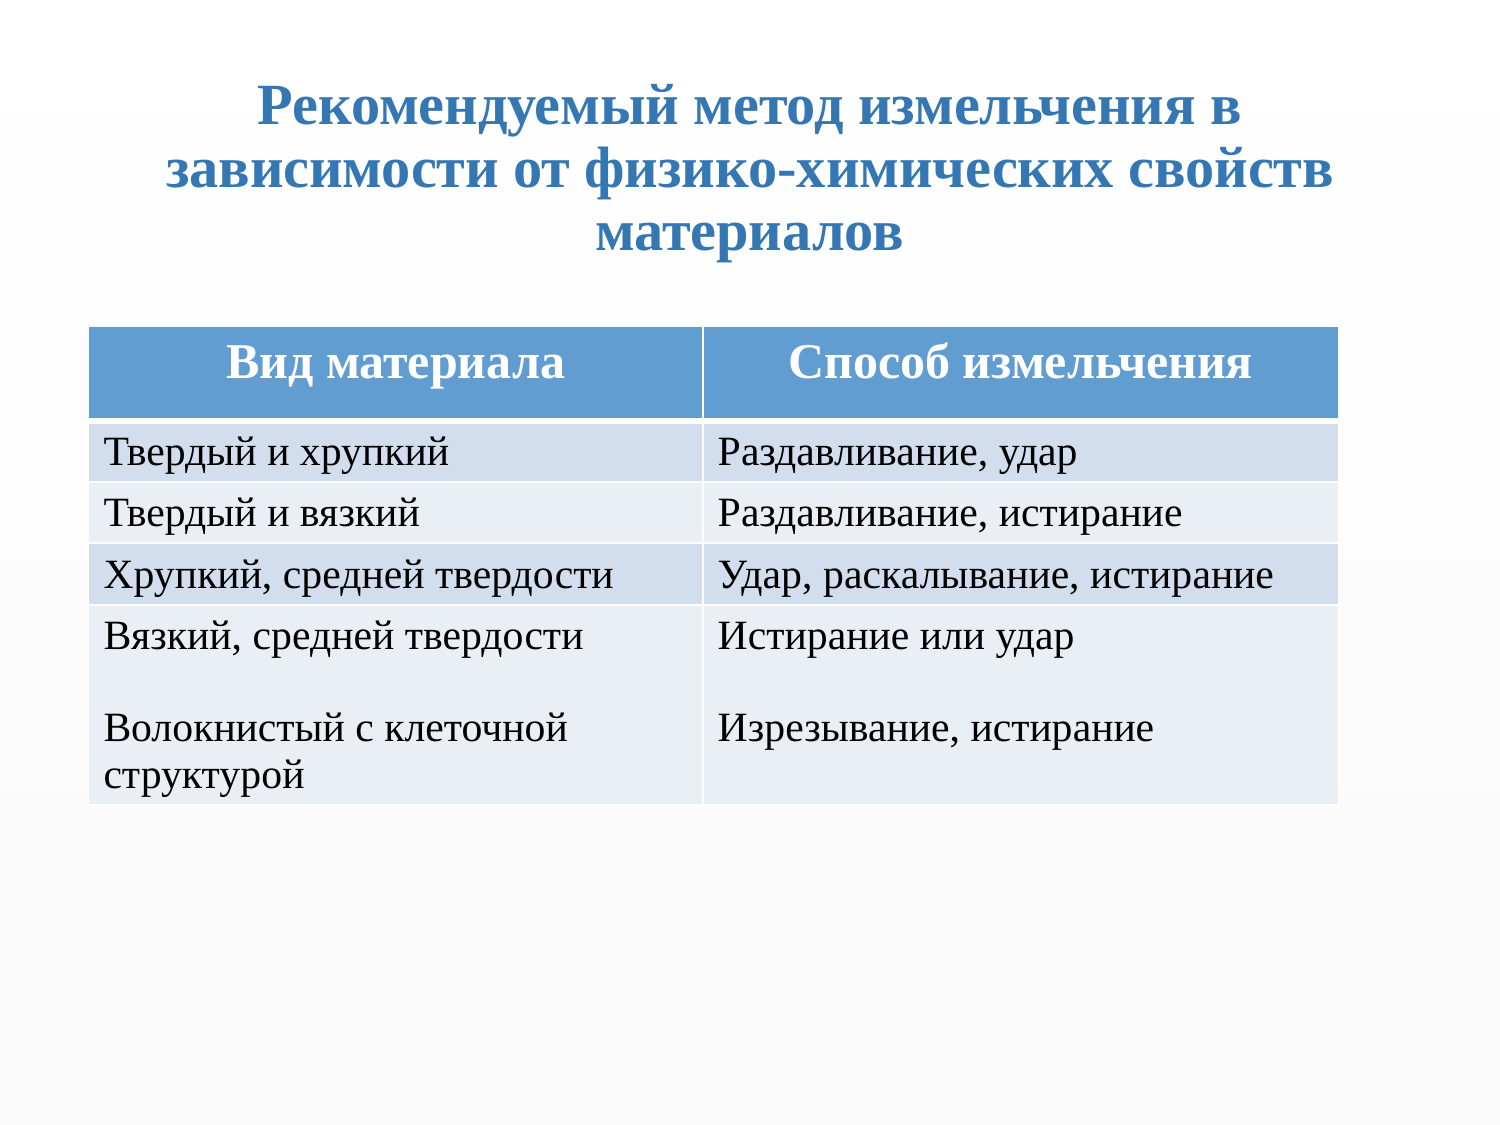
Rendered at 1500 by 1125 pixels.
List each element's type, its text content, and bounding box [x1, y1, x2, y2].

table_cell Хрупкий, средней твердости [89, 544, 702, 604]
table_cell Истирание или удар Изрезывание, истирание [704, 606, 1338, 804]
table_cell Удар, раскалывание, истирание [704, 544, 1338, 604]
title Рекомендуемый метод измельчения в зависимости от физико-химических свойств материалов [103, 59, 1397, 278]
table_header Вид материала [89, 327, 702, 418]
table_cell Вязкий, средней твердости Волокнистый с клеточной структурой [89, 606, 702, 804]
table_cell Твердый и хрупкий [89, 424, 702, 481]
table_cell Раздавливание, удар [704, 424, 1338, 481]
table_cell Твердый и вязкий [89, 483, 702, 542]
table_header Способ измельчения [704, 327, 1338, 418]
table_cell Раздавливание, истирание [704, 483, 1338, 542]
